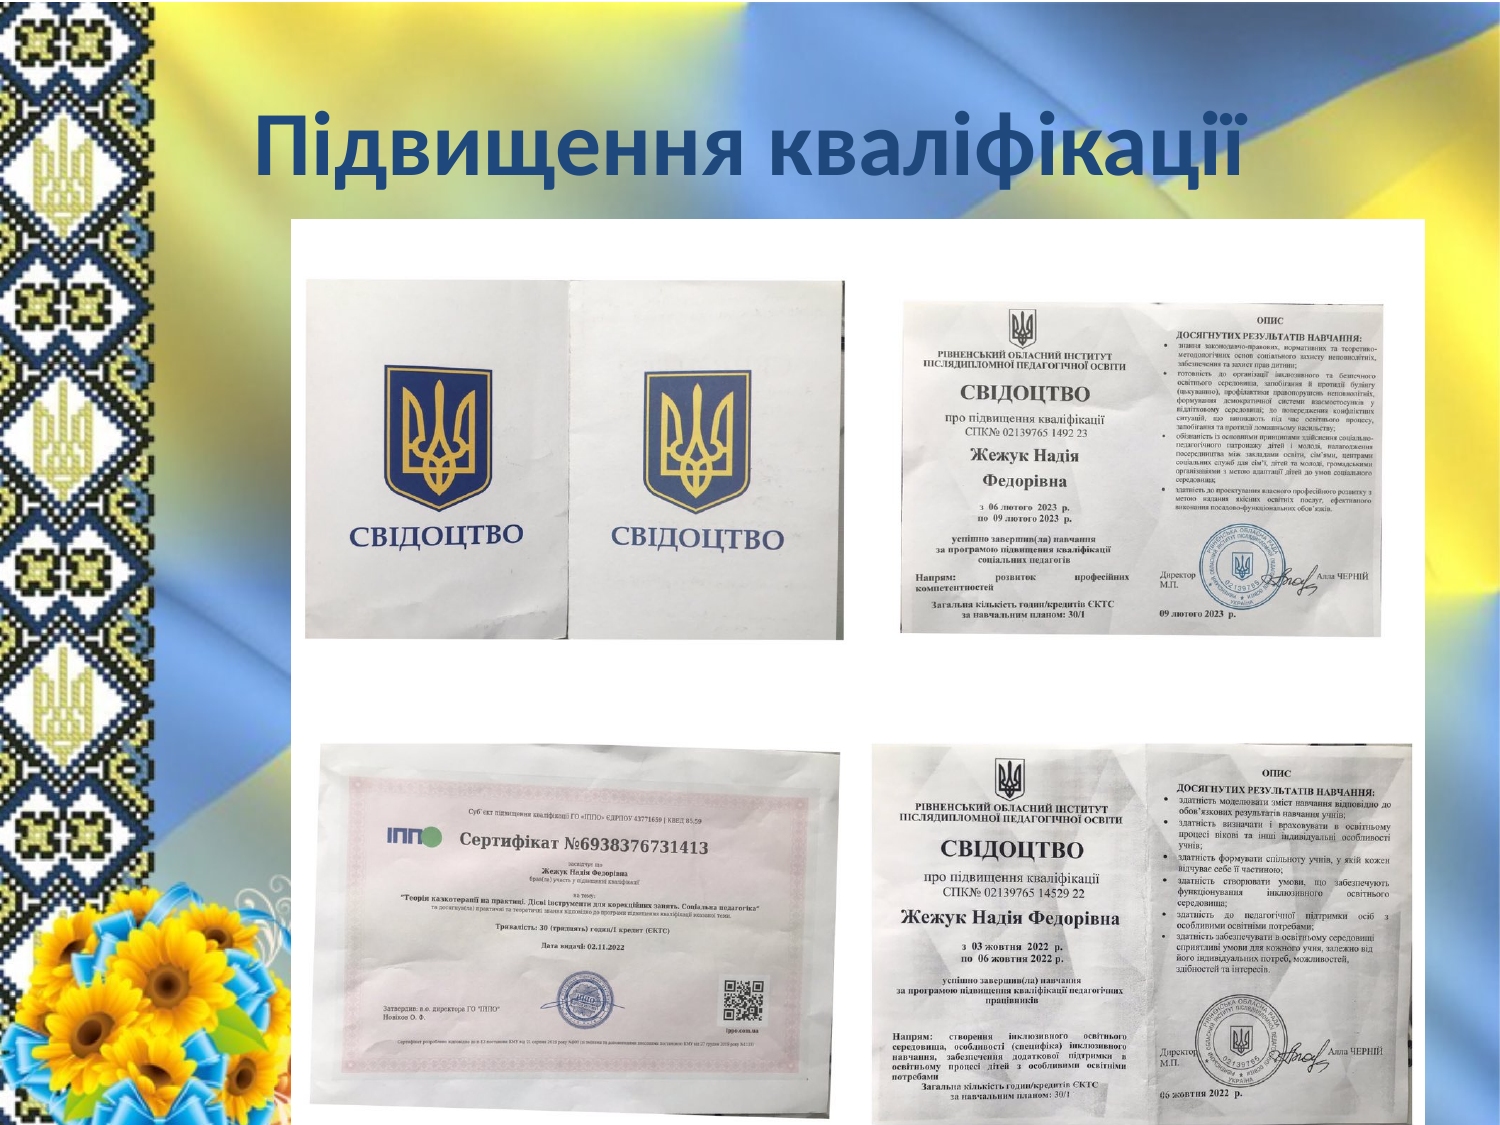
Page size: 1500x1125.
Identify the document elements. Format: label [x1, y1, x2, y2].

list [290, 219, 1426, 1125]
picture [0, 2, 1500, 1125]
